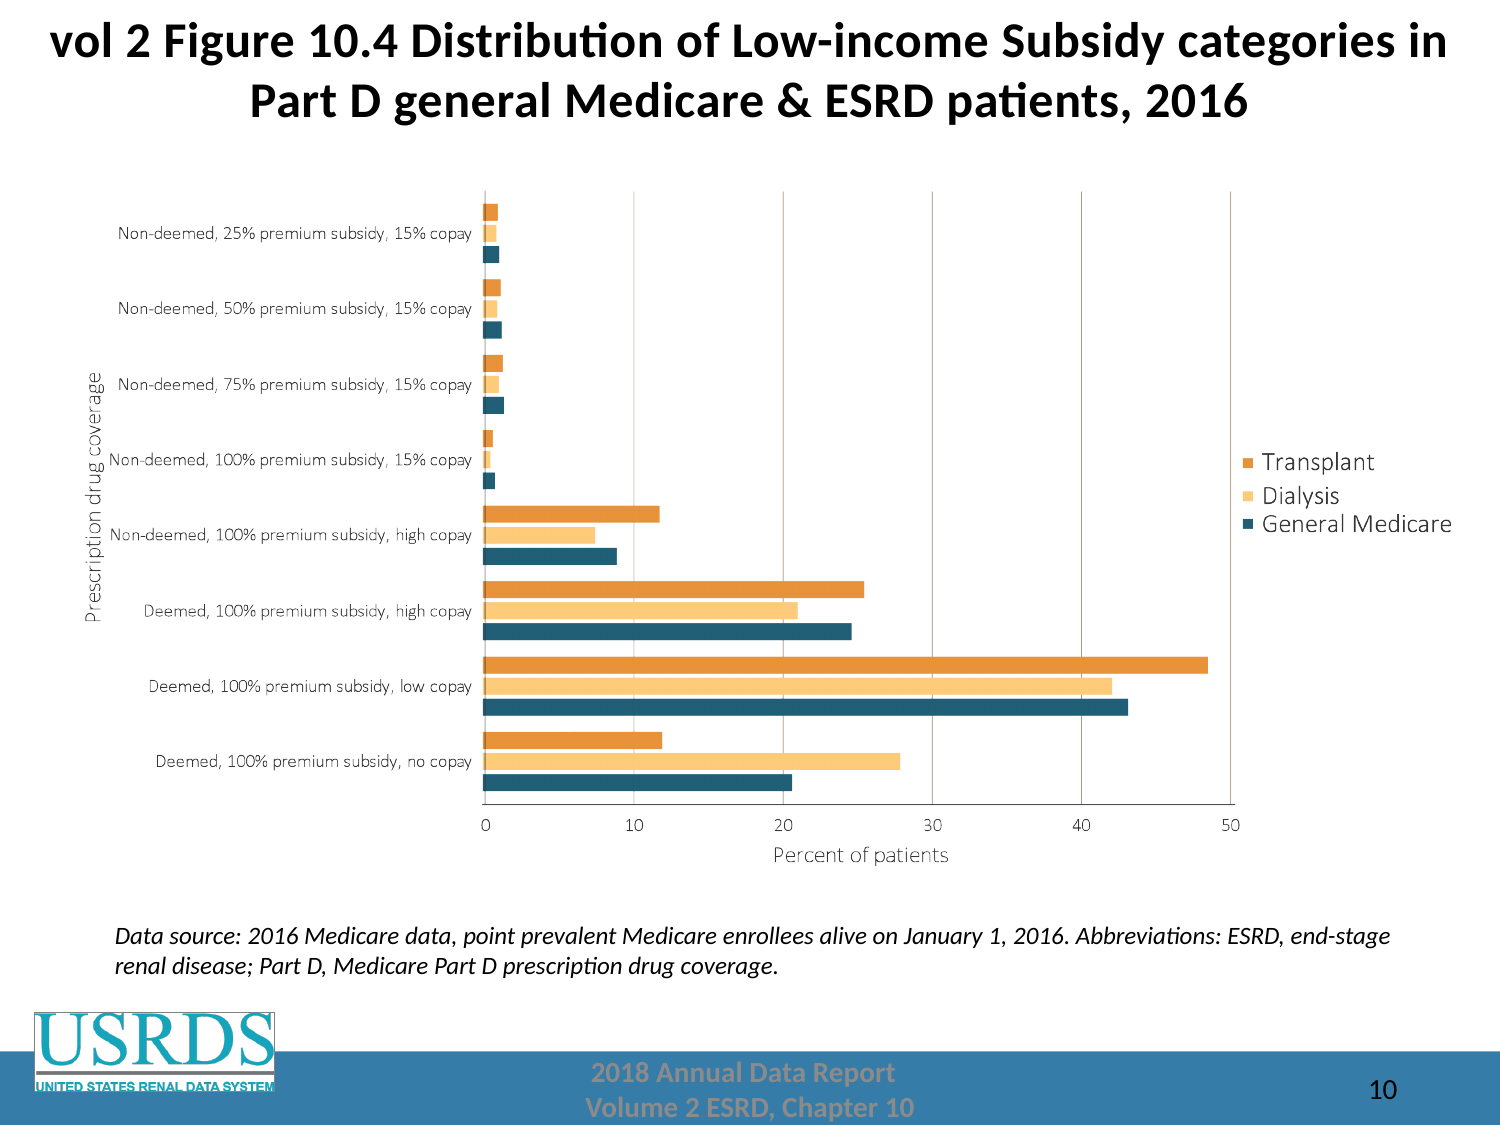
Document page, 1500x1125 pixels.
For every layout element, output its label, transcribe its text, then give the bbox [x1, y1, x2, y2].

title vol 2 Figure 10.4 Distribution of Low-income Subsidy categories in Part D general Medicare & ESRD patients, 2016 [0, 0, 1500, 144]
slide_number 10 [1262, 1062, 1413, 1108]
picture [35, 1013, 274, 1091]
footer 2018 Annual Data Report Volume 2 ESRD, Chapter 10 [496, 1051, 1004, 1125]
picture [74, 185, 1451, 874]
text_box Data source: 2016 Medicare data, point prevalent Medicare enrollees alive on January 1, 2016. Abbreviations: ESRD, end-stage renal disease; Part D, Medicare Part D prescription drug coverage. [99, 912, 1425, 988]
